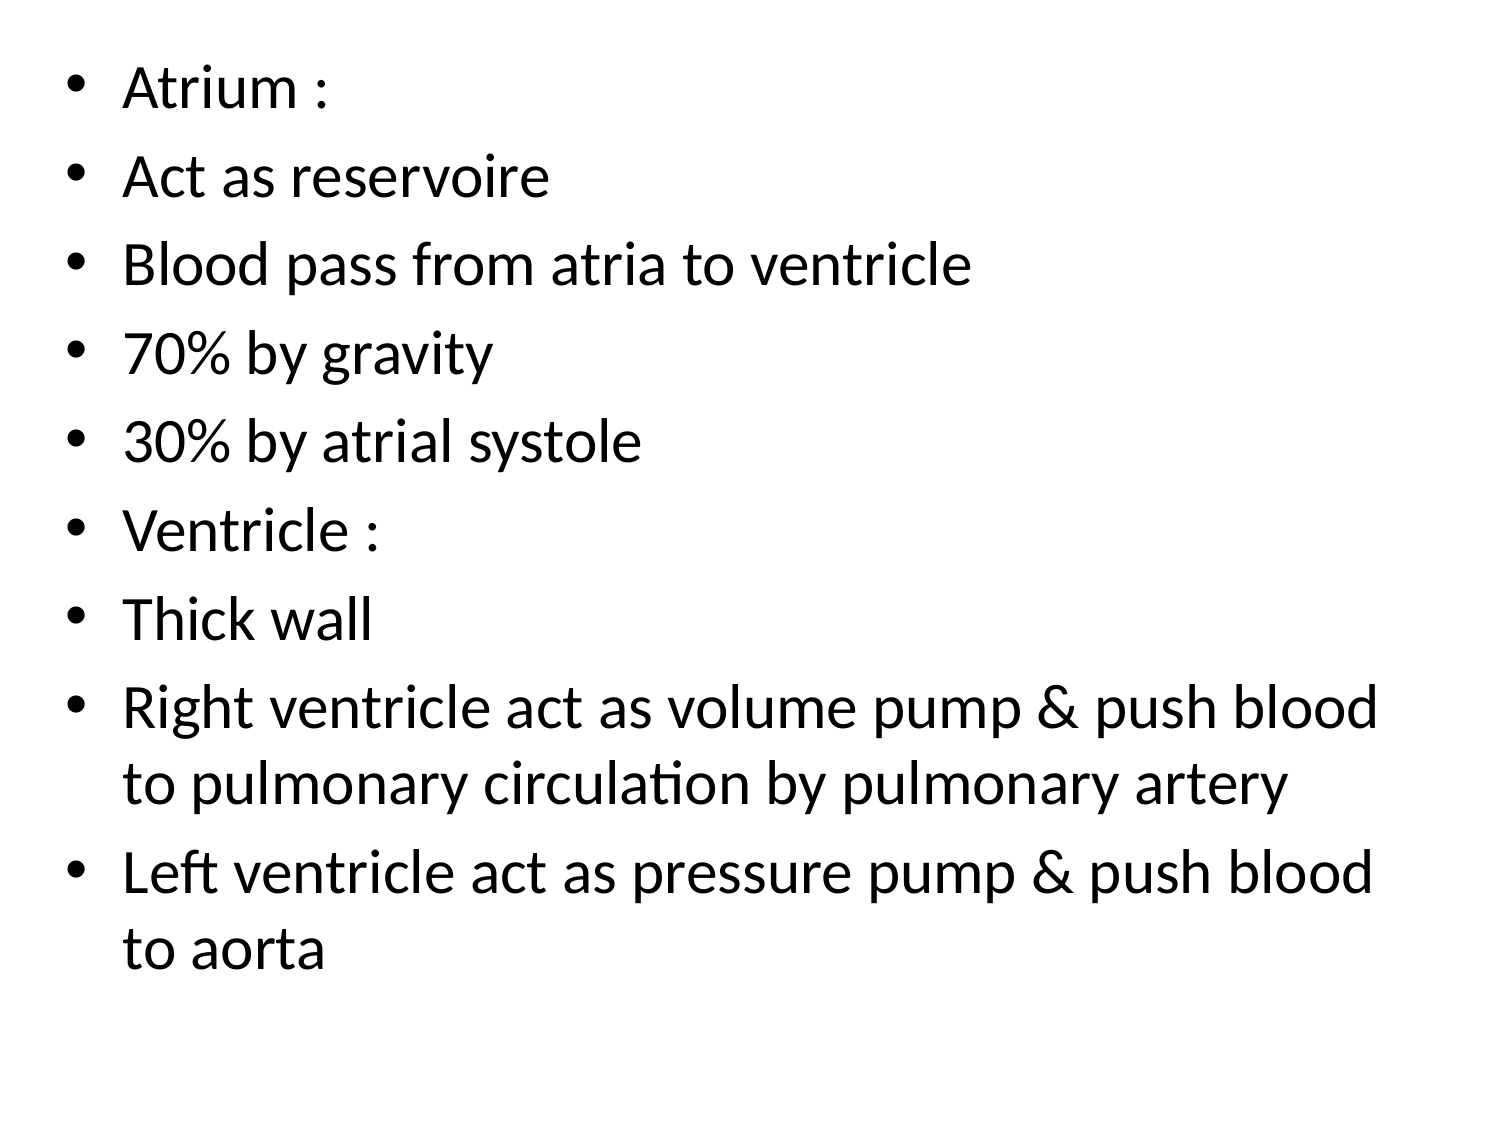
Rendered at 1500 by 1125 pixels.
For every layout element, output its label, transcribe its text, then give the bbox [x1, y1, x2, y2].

list Atrium : Act as reservoire Blood pass from atria to ventricle 70% by gravity 30% by atrial systole Ventricle : Thick wall Right ventricle act as volume pump & push blood to pulmonary circulation by pulmonary artery Left ventricle act as pressure pump & push blood to aorta [50, 37, 1425, 1005]
